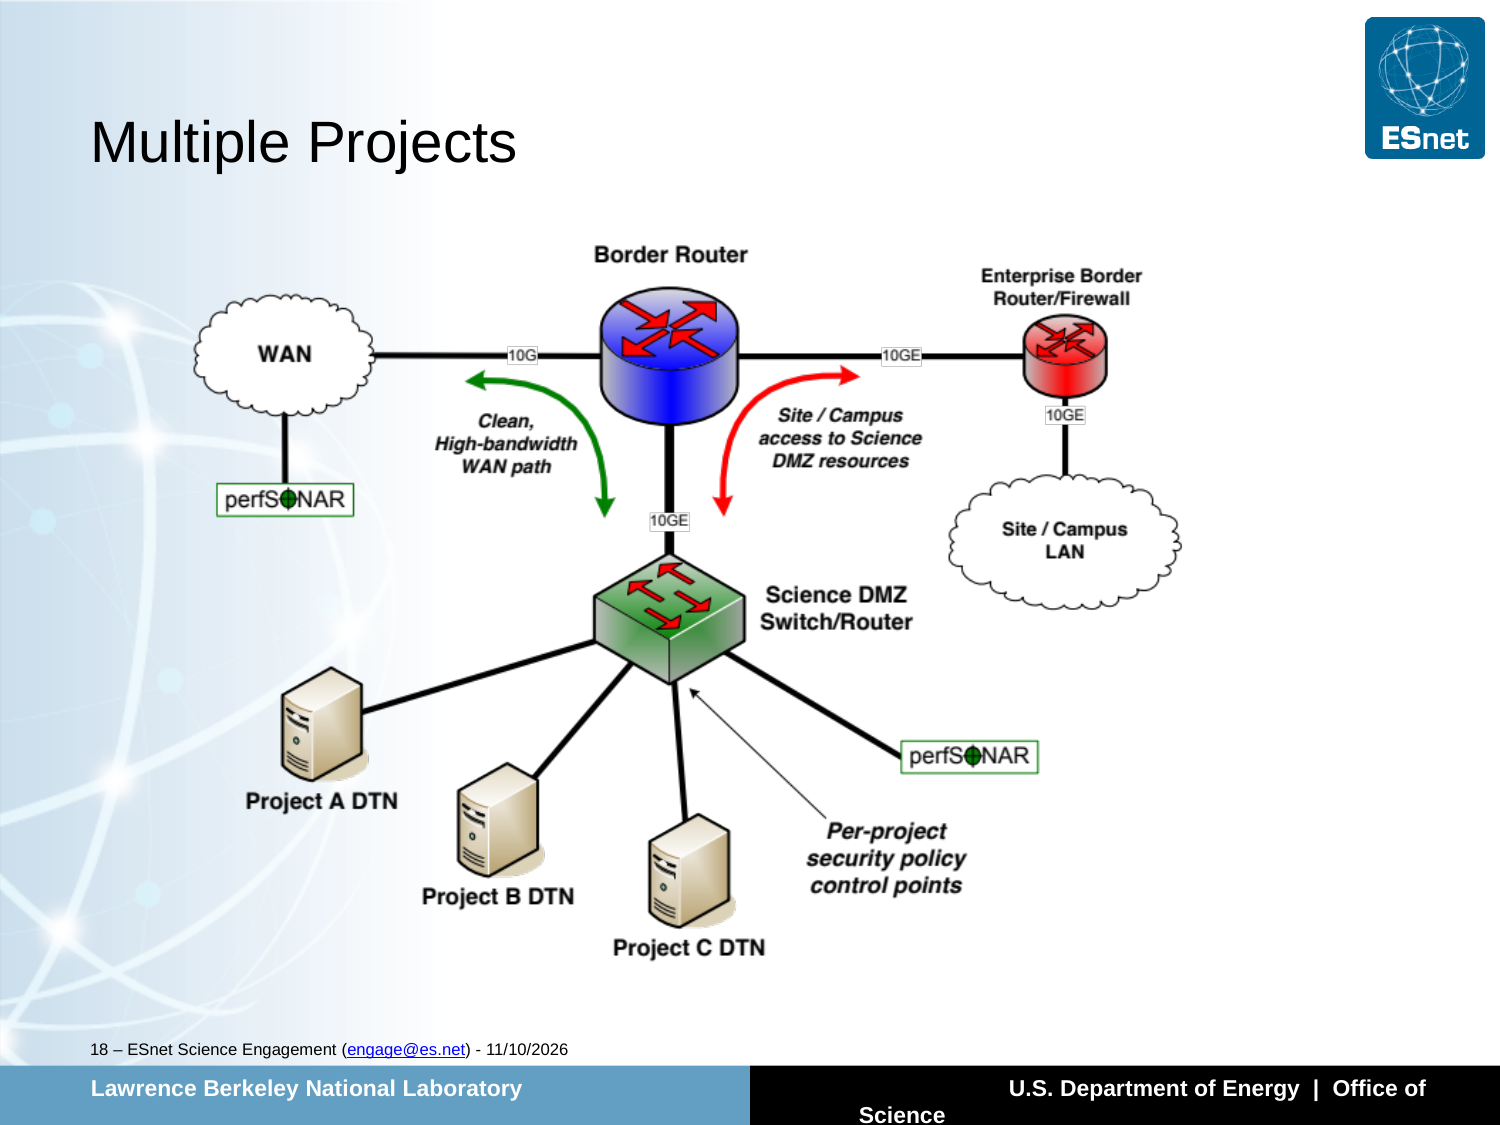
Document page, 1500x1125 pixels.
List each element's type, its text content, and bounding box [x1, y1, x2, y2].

picture [1407, 28, 1413, 36]
picture [1402, 127, 1420, 149]
picture [1383, 127, 1399, 148]
picture [1434, 26, 1440, 33]
title Multiple Projects [74, 44, 1240, 178]
picture [1389, 88, 1400, 94]
picture [0, 1006, 461, 1065]
picture [1402, 45, 1410, 62]
picture [0, 0, 461, 179]
picture [1424, 134, 1437, 148]
picture [1412, 84, 1421, 91]
picture [1419, 107, 1428, 116]
picture [1454, 41, 1460, 48]
picture [1460, 59, 1468, 67]
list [0, 179, 1426, 1006]
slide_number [75, 1034, 607, 1064]
picture [1441, 134, 1454, 148]
picture [1437, 39, 1443, 58]
picture [1406, 72, 1413, 84]
picture [1457, 130, 1468, 148]
picture [1434, 76, 1441, 84]
